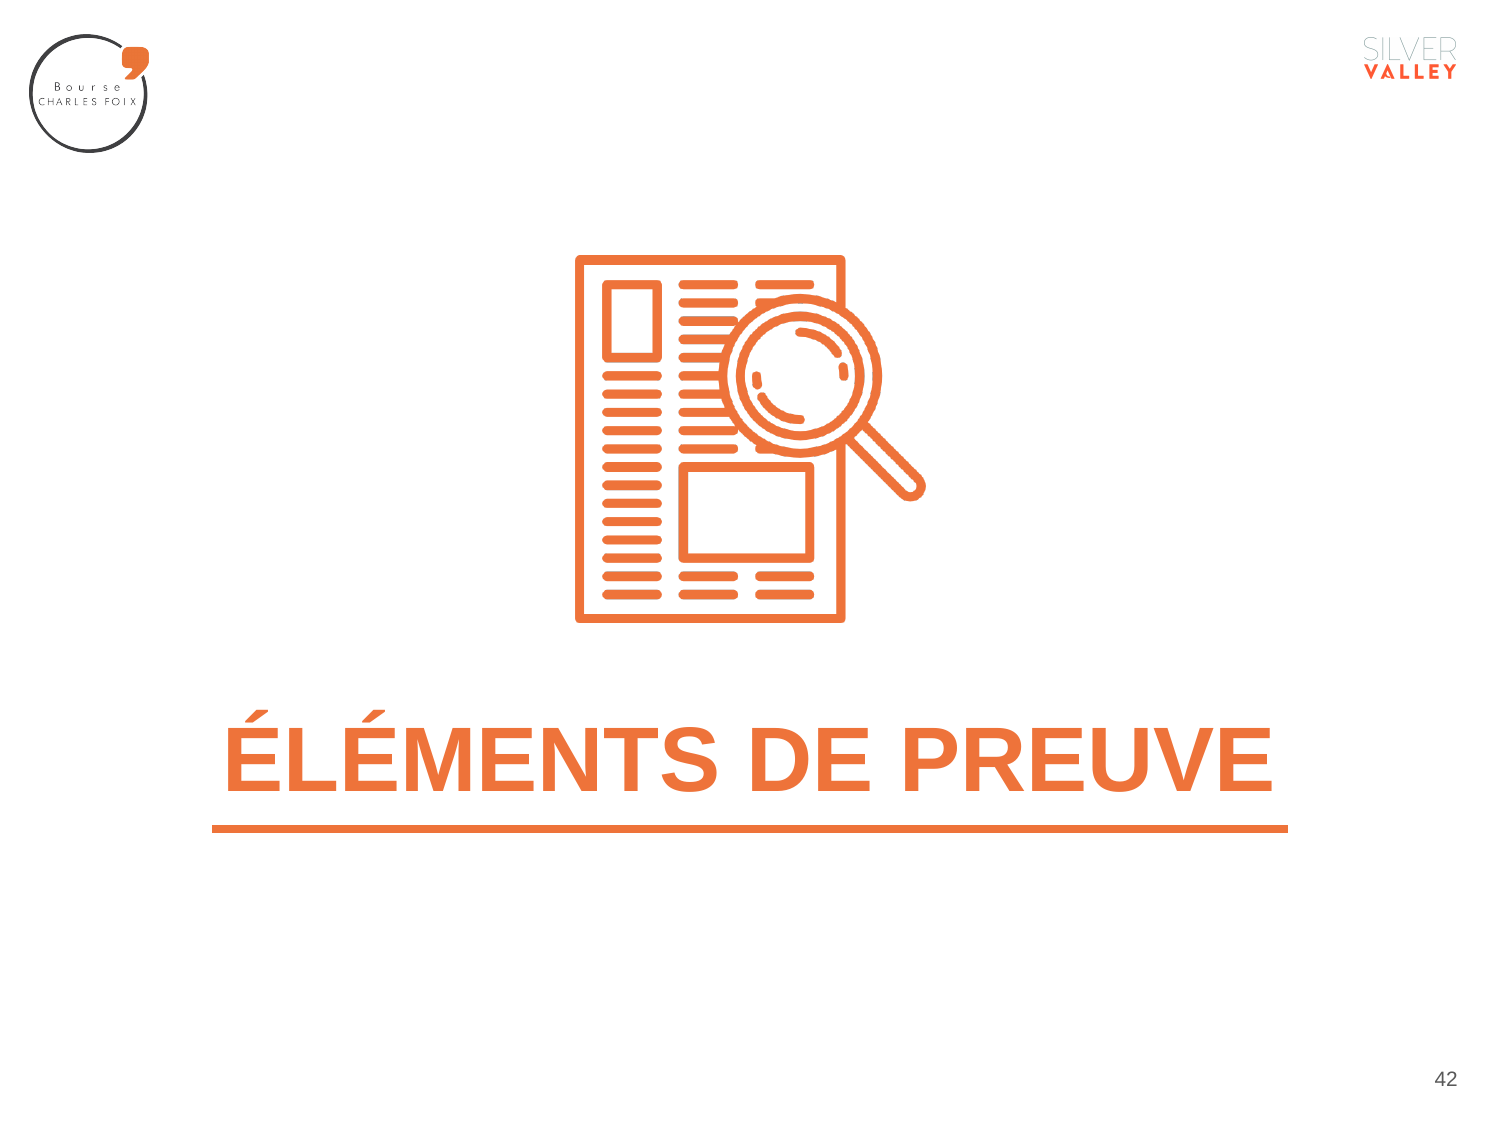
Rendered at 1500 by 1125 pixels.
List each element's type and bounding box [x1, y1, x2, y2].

picture [29, 34, 149, 153]
picture [1364, 37, 1456, 79]
picture [566, 255, 934, 623]
